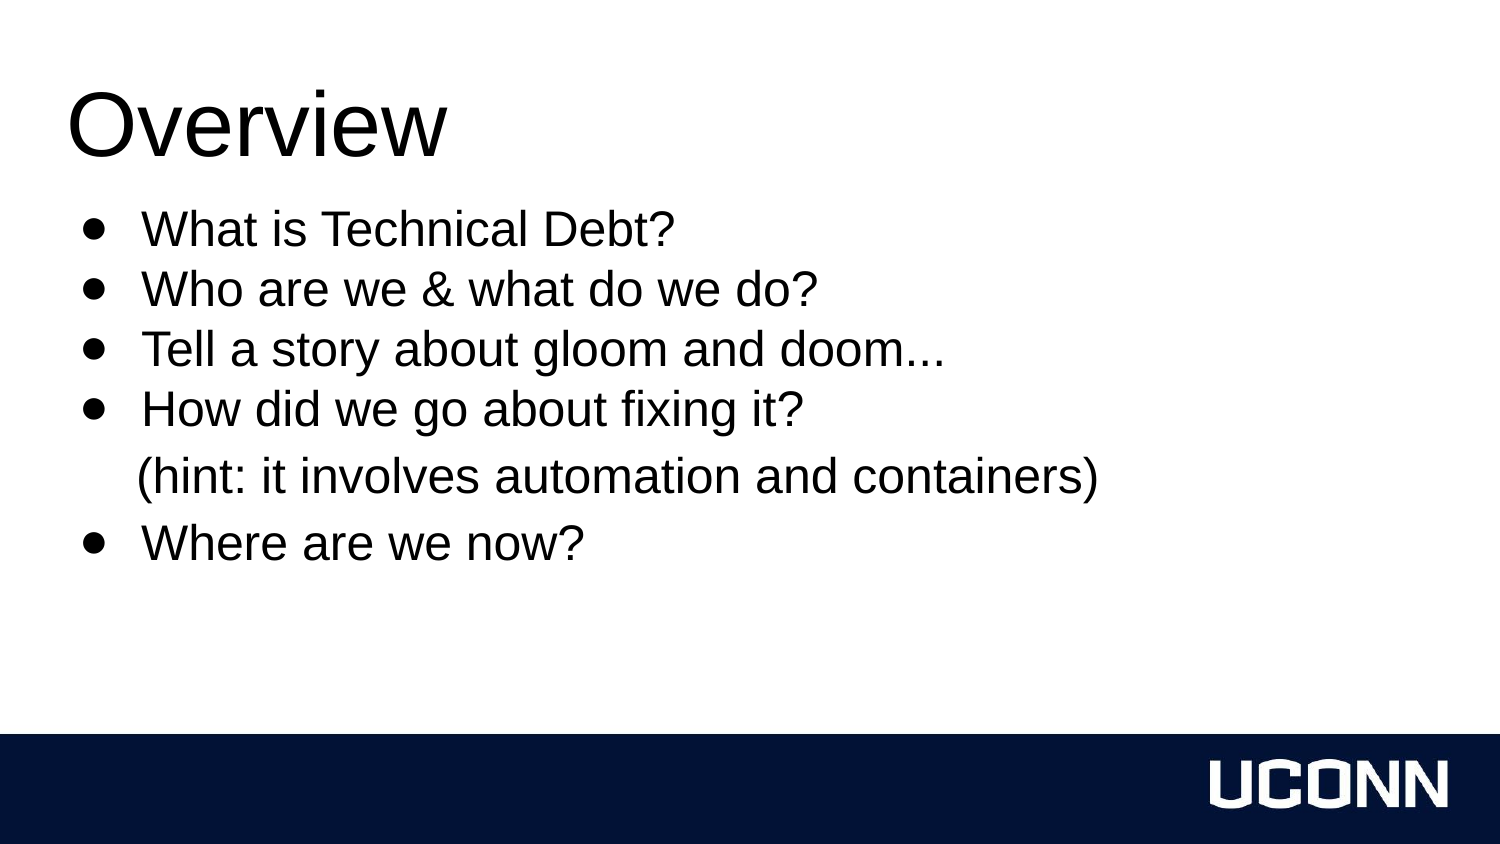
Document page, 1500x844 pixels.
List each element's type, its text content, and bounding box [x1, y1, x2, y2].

title Overview [51, 72, 1449, 167]
picture [0, 0, 1500, 844]
list What is Technical Debt? Who are we & what do we do? Tell a story about gloom and doom... How did we go about fixing it? (hint: it involves automation and containers) Where are we now? [51, 189, 1449, 750]
